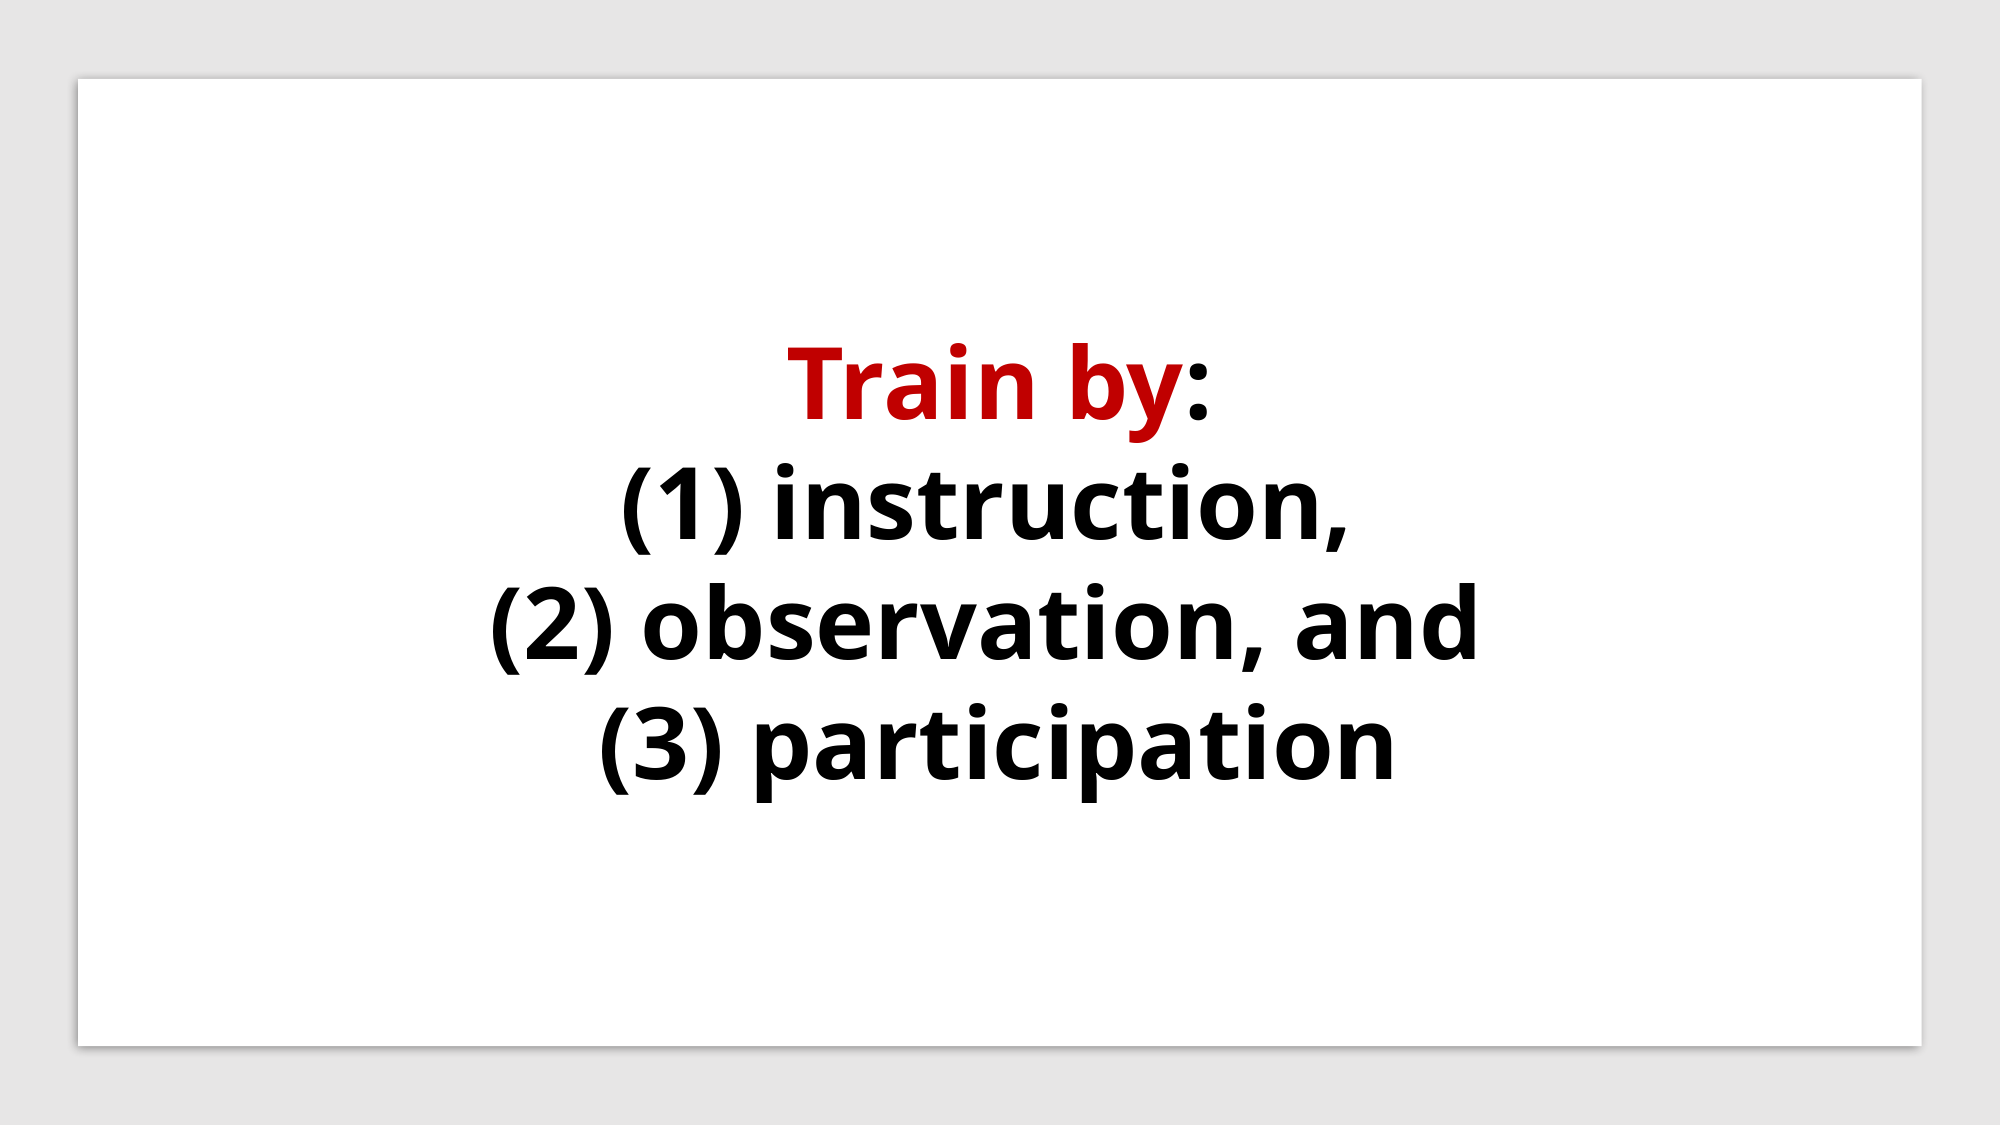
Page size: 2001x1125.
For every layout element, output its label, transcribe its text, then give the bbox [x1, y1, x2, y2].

text_box Train by: instruction, (2) observation, and (3) participation [170, 312, 1830, 807]
text_box [0, 0, 2000, 1125]
text_box [77, 78, 1923, 1047]
